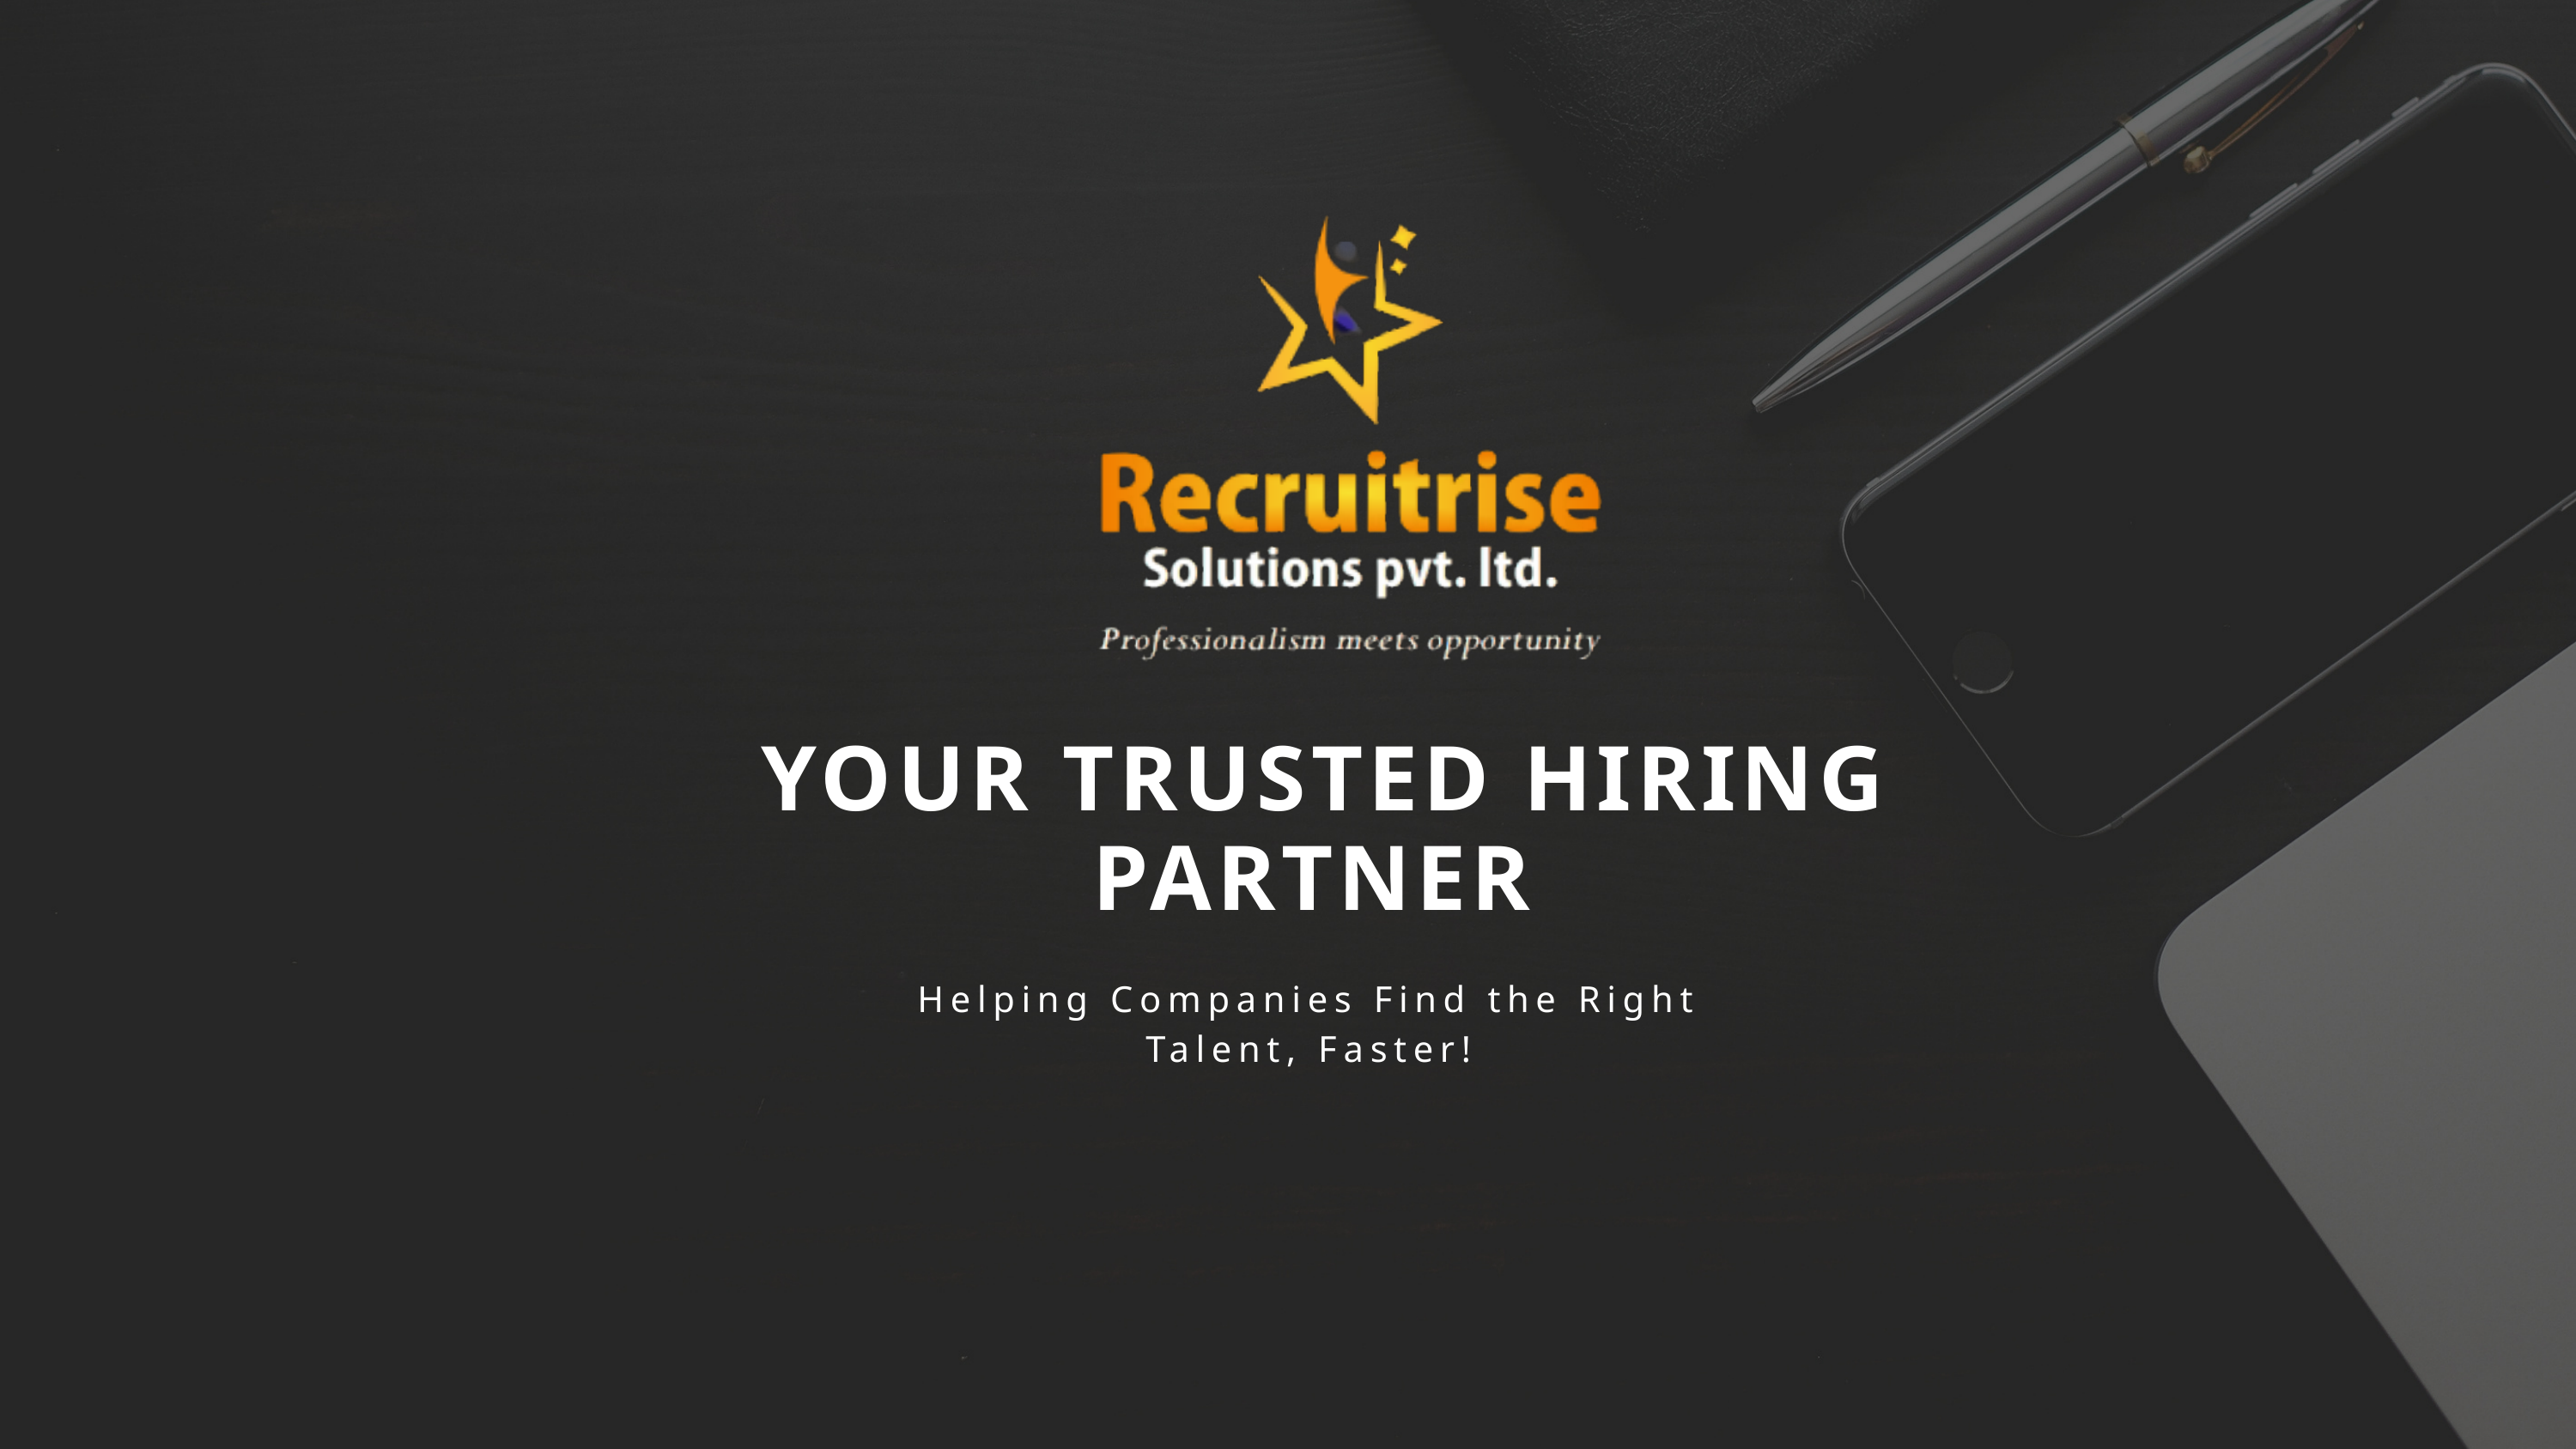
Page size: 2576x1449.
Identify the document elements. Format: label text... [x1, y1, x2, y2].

text_box YOUR TRUSTED HIRING PARTNER [705, 729, 1919, 929]
text_box [0, 0, 2576, 1449]
text_box [835, 144, 1862, 700]
text_box Helping Companies Find the Right Talent, Faster! [835, 969, 1781, 1070]
